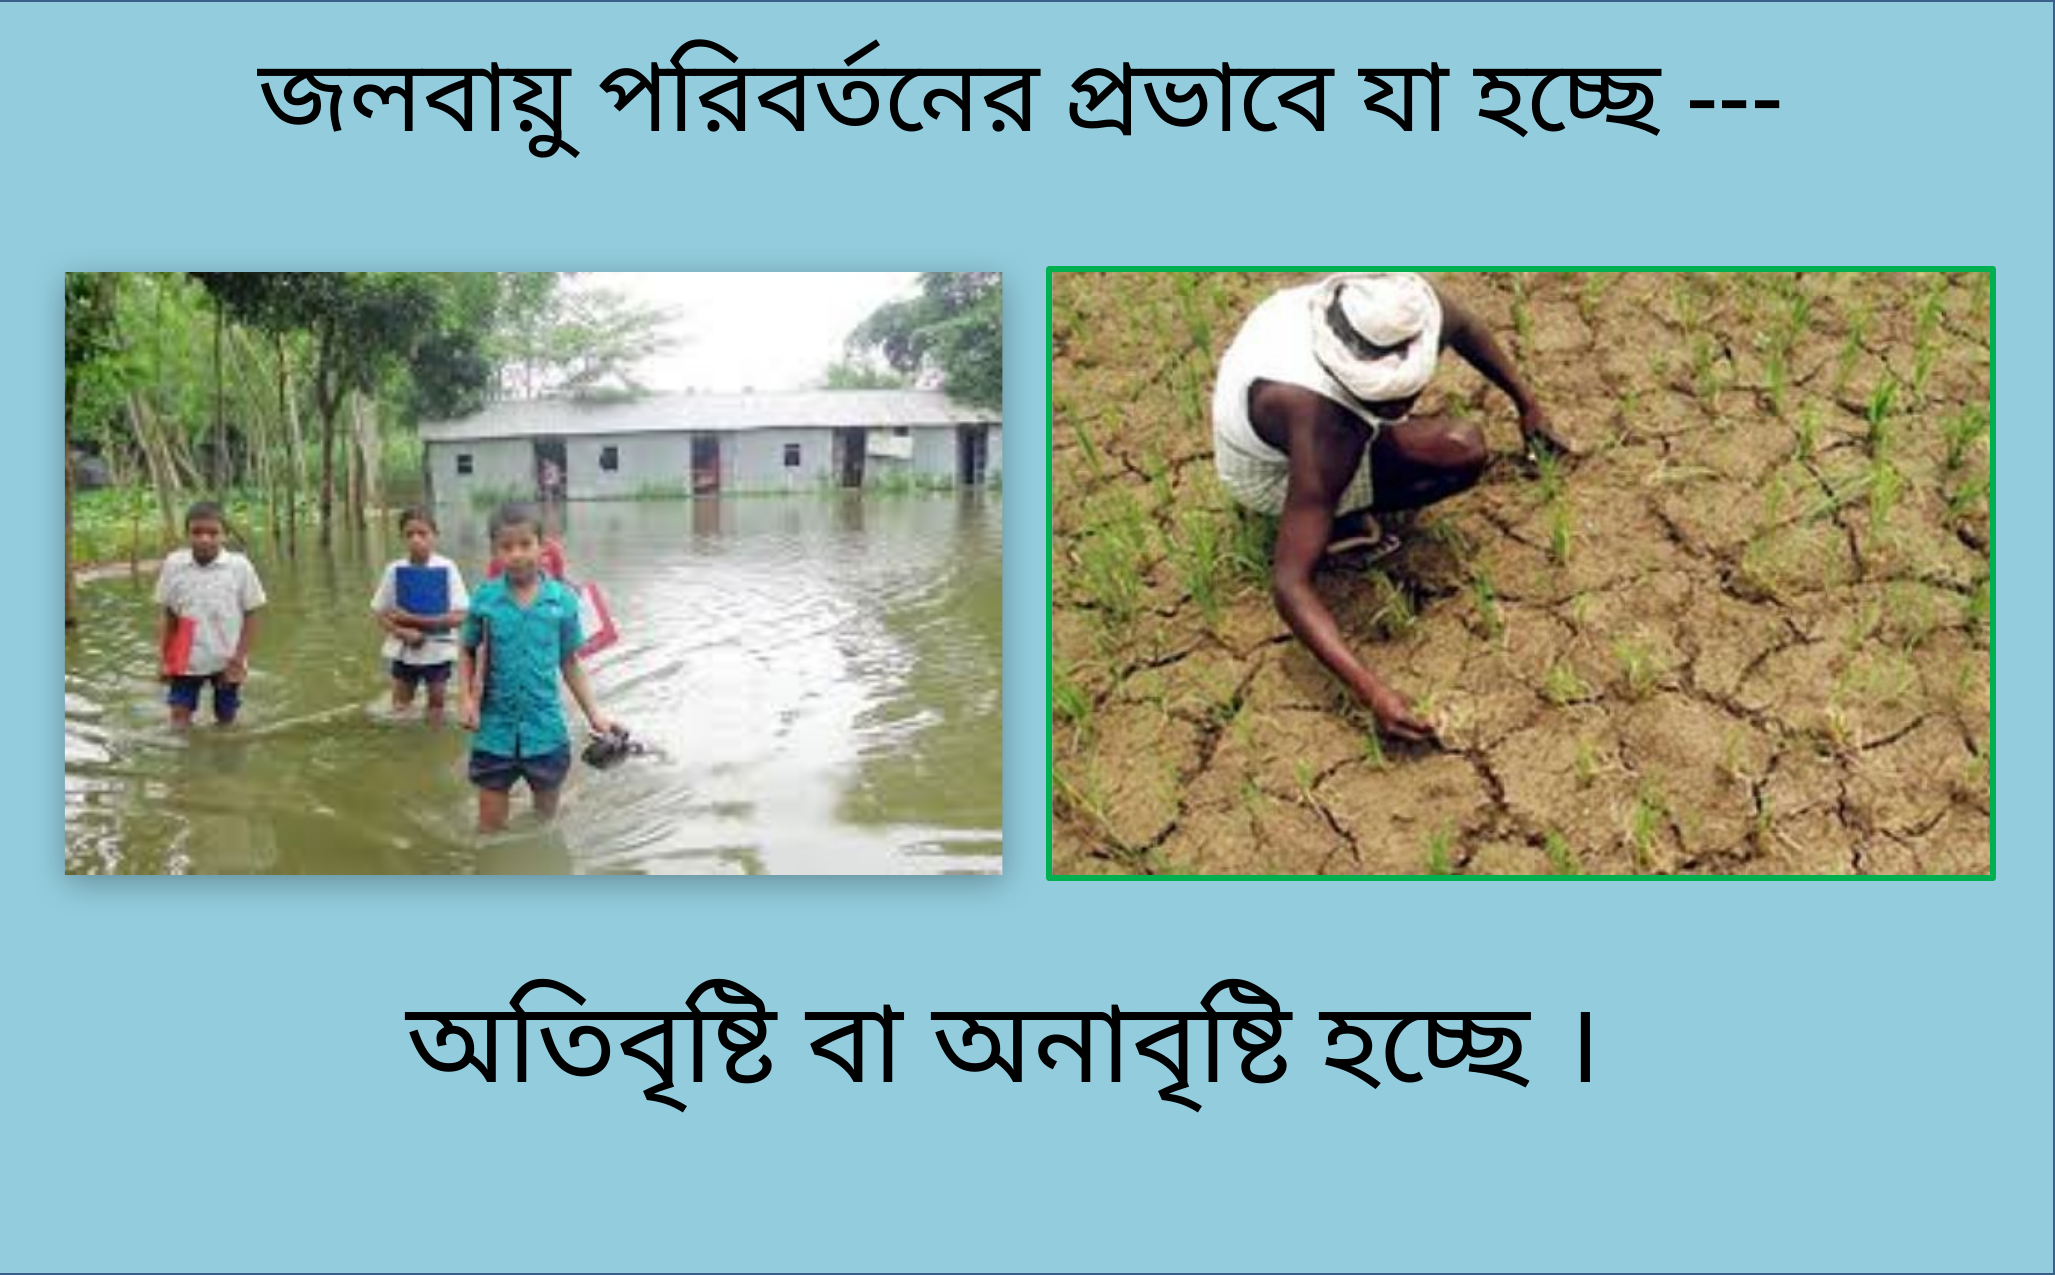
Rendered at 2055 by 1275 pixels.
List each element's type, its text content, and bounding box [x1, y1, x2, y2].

picture [64, 272, 1003, 876]
text_box অতিবৃষ্টি বা অনাবৃষ্টি হচ্ছে । [227, 962, 1840, 1113]
picture [1052, 272, 1991, 876]
text_box জলবায়ু পরিবর্তনের প্রভাবে যা হচ্ছে --- [227, 24, 1840, 159]
text_box [0, 0, 2055, 1275]
